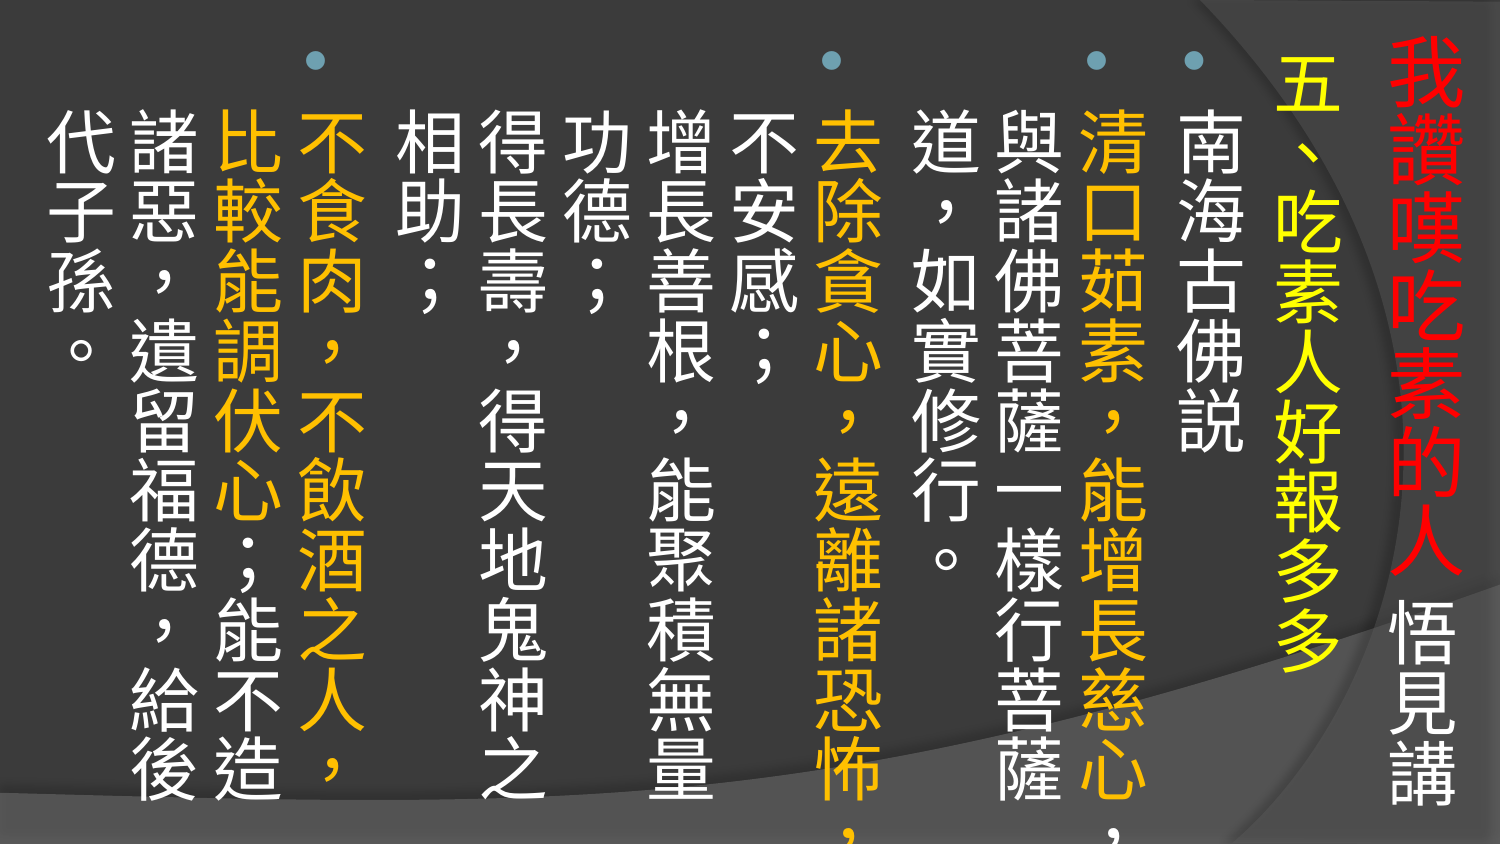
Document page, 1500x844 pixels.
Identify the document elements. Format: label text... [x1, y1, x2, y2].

title 我讚嘆吃素的人 悟見講 [1364, 21, 1483, 820]
list 五、吃素人好報多多 南海古佛説 清口茹素，能增長慈心，與諸佛菩薩一樣行菩薩道，如實修行。 去除貪心，遠離諸恐怖，不安感； 增長善根，能聚積無量功德； 得長壽，得天地鬼神之相助； 不食肉，不飲酒之人，比較能調伏心；能不造諸惡，遺留福德，給後代子孫。 [29, 27, 1365, 820]
